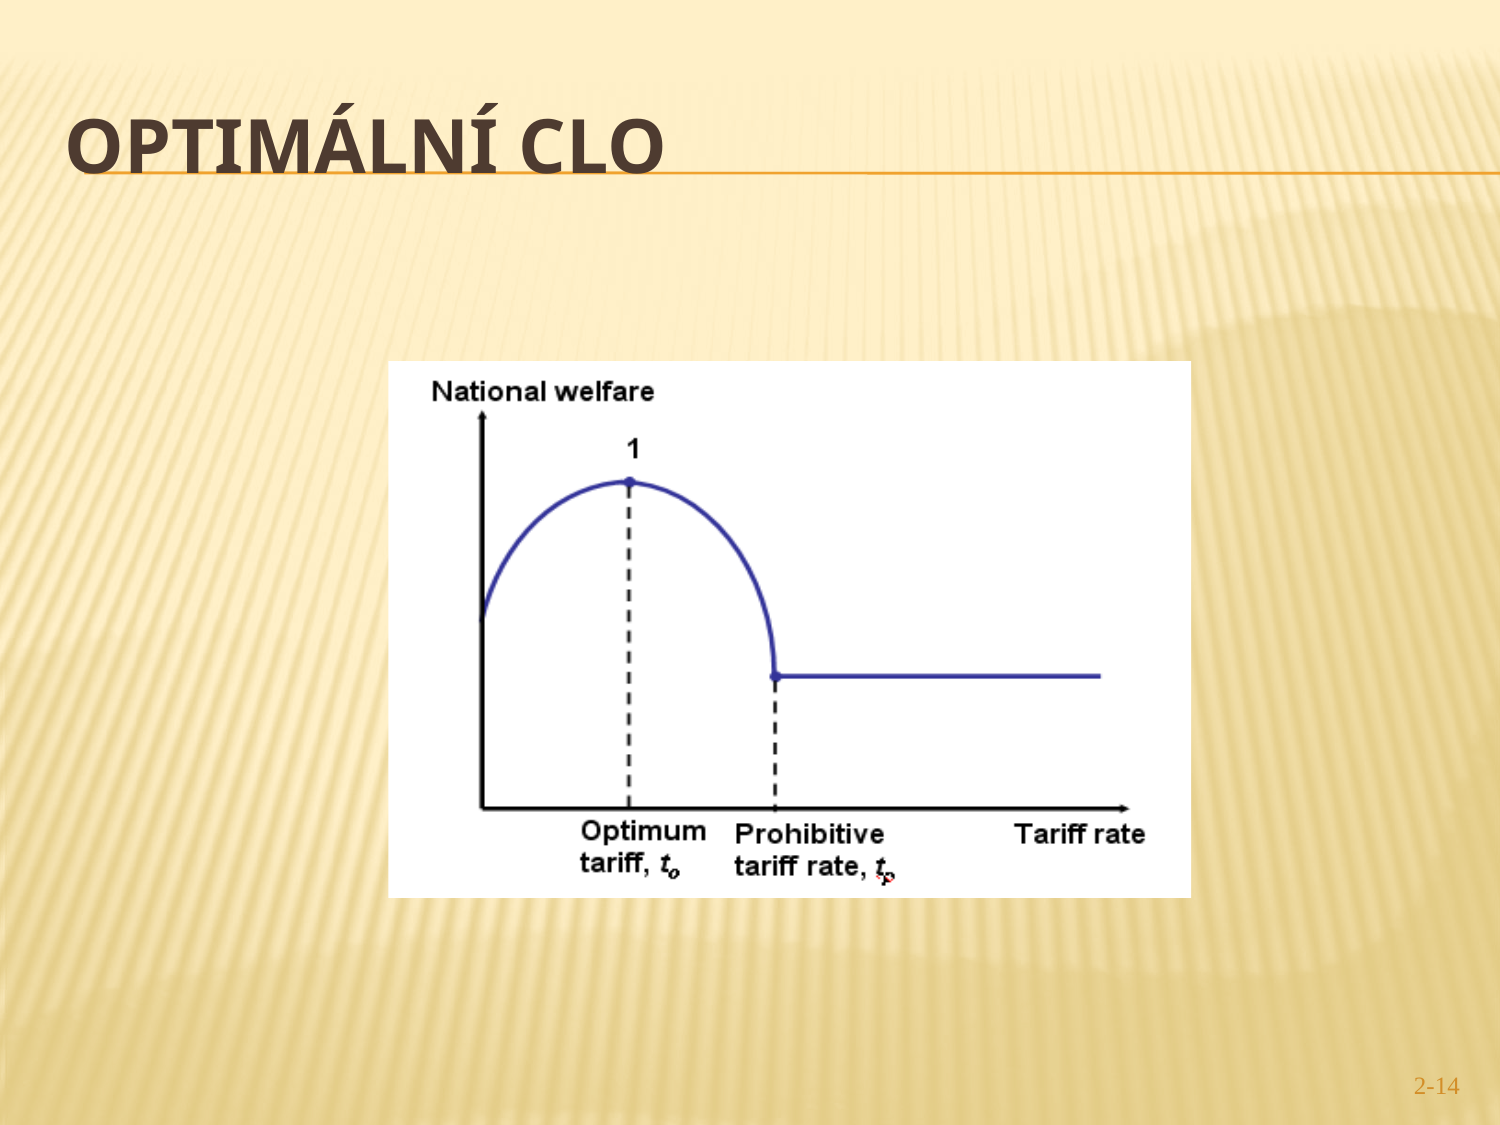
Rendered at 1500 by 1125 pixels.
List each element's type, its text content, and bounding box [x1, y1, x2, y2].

slide_number 14 [1350, 1061, 1475, 1103]
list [387, 361, 1192, 898]
title Optimální clo [50, 75, 1475, 213]
